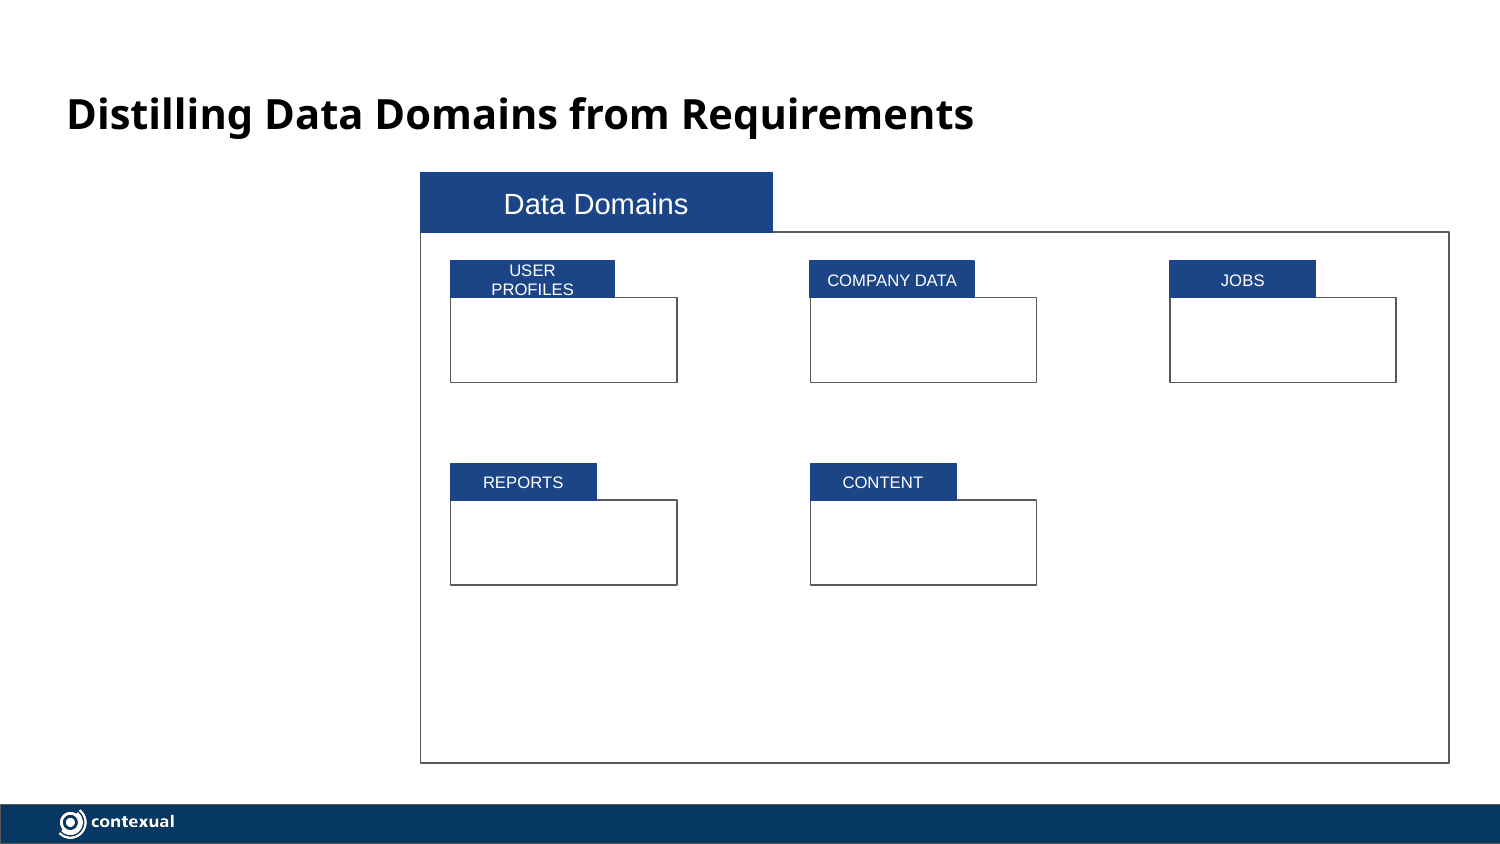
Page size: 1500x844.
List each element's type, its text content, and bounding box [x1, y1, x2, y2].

title Distilling Data Domains from Requirements [51, 72, 1449, 167]
picture [51, 804, 181, 844]
text_box [1169, 297, 1397, 383]
text_box [450, 499, 677, 585]
text_box [450, 297, 677, 383]
text_box Data Domains [420, 172, 773, 233]
text_box REPORTS [450, 463, 597, 500]
text_box JOBS [1169, 261, 1316, 298]
text_box [420, 232, 1449, 764]
text_box [810, 297, 1037, 383]
text_box CONTENT [810, 463, 956, 500]
text_box USER PROFILES [450, 261, 615, 298]
text_box COMPANY DATA [810, 261, 975, 298]
text_box [810, 499, 1037, 585]
